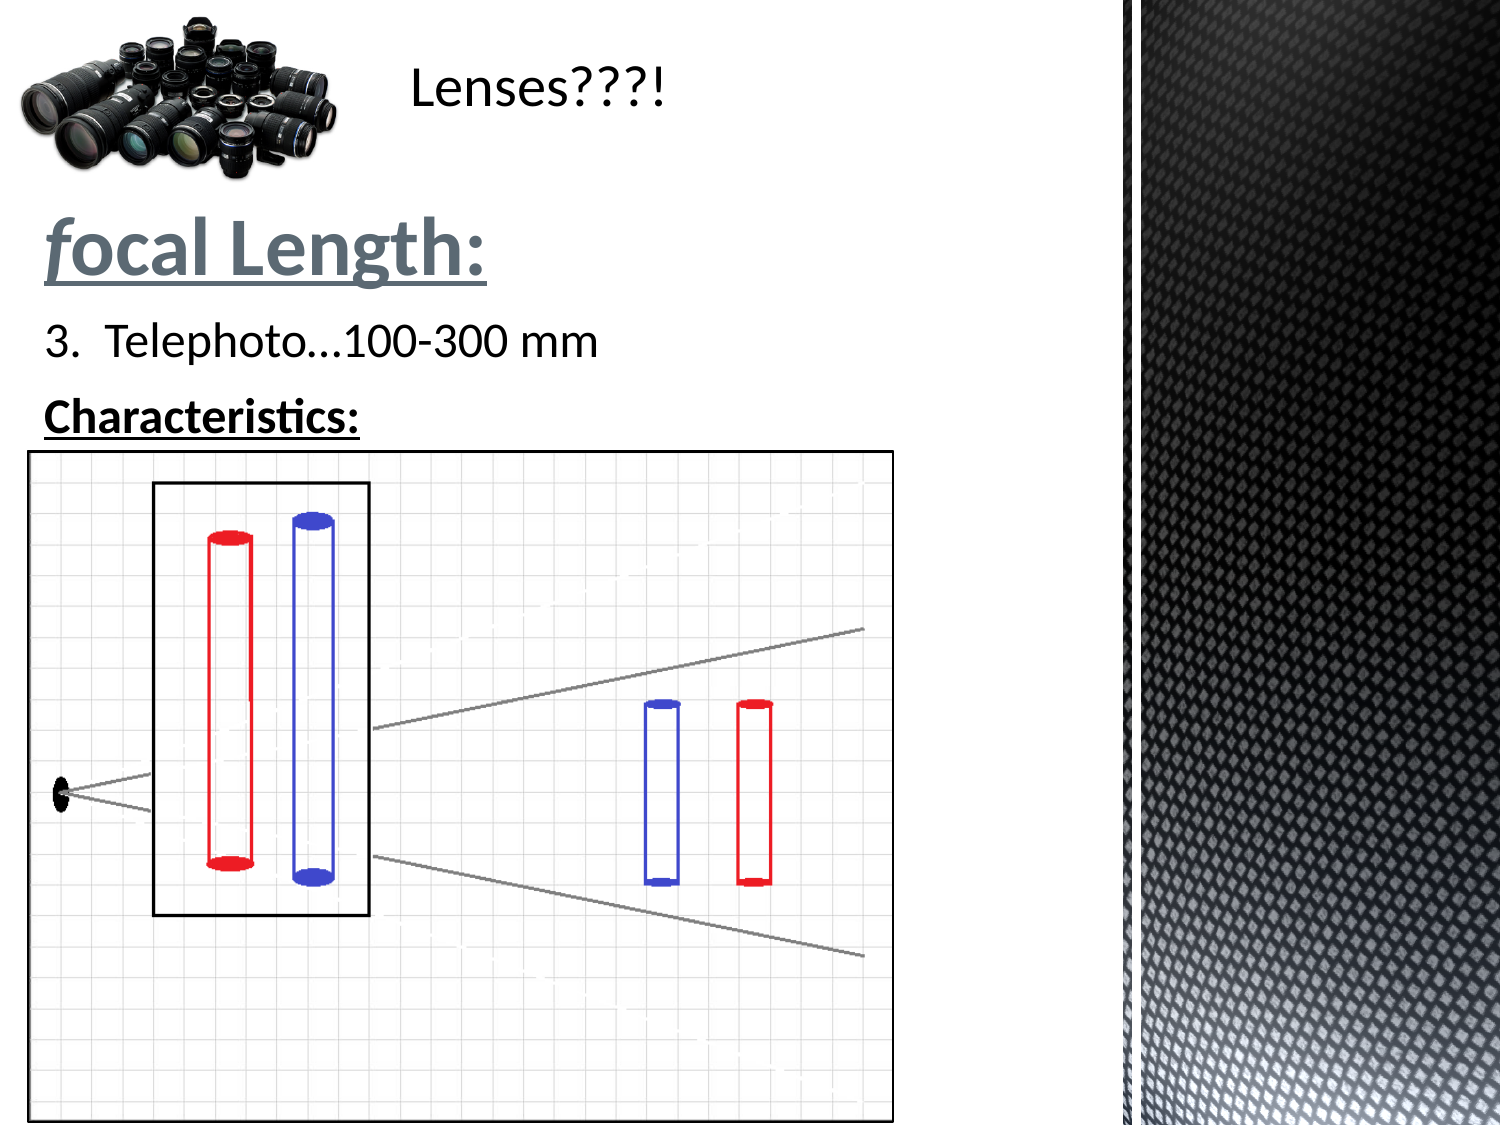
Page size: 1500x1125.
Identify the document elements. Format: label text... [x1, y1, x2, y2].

picture [17, 9, 339, 185]
subtitle focal Length: [29, 184, 939, 279]
picture [1123, 0, 1500, 1125]
text_box 3. Telephoto…100-300 mm [29, 300, 1093, 375]
picture [29, 451, 892, 1122]
title Lenses???! [395, 30, 1093, 126]
text_box Characteristics: [29, 375, 1105, 451]
